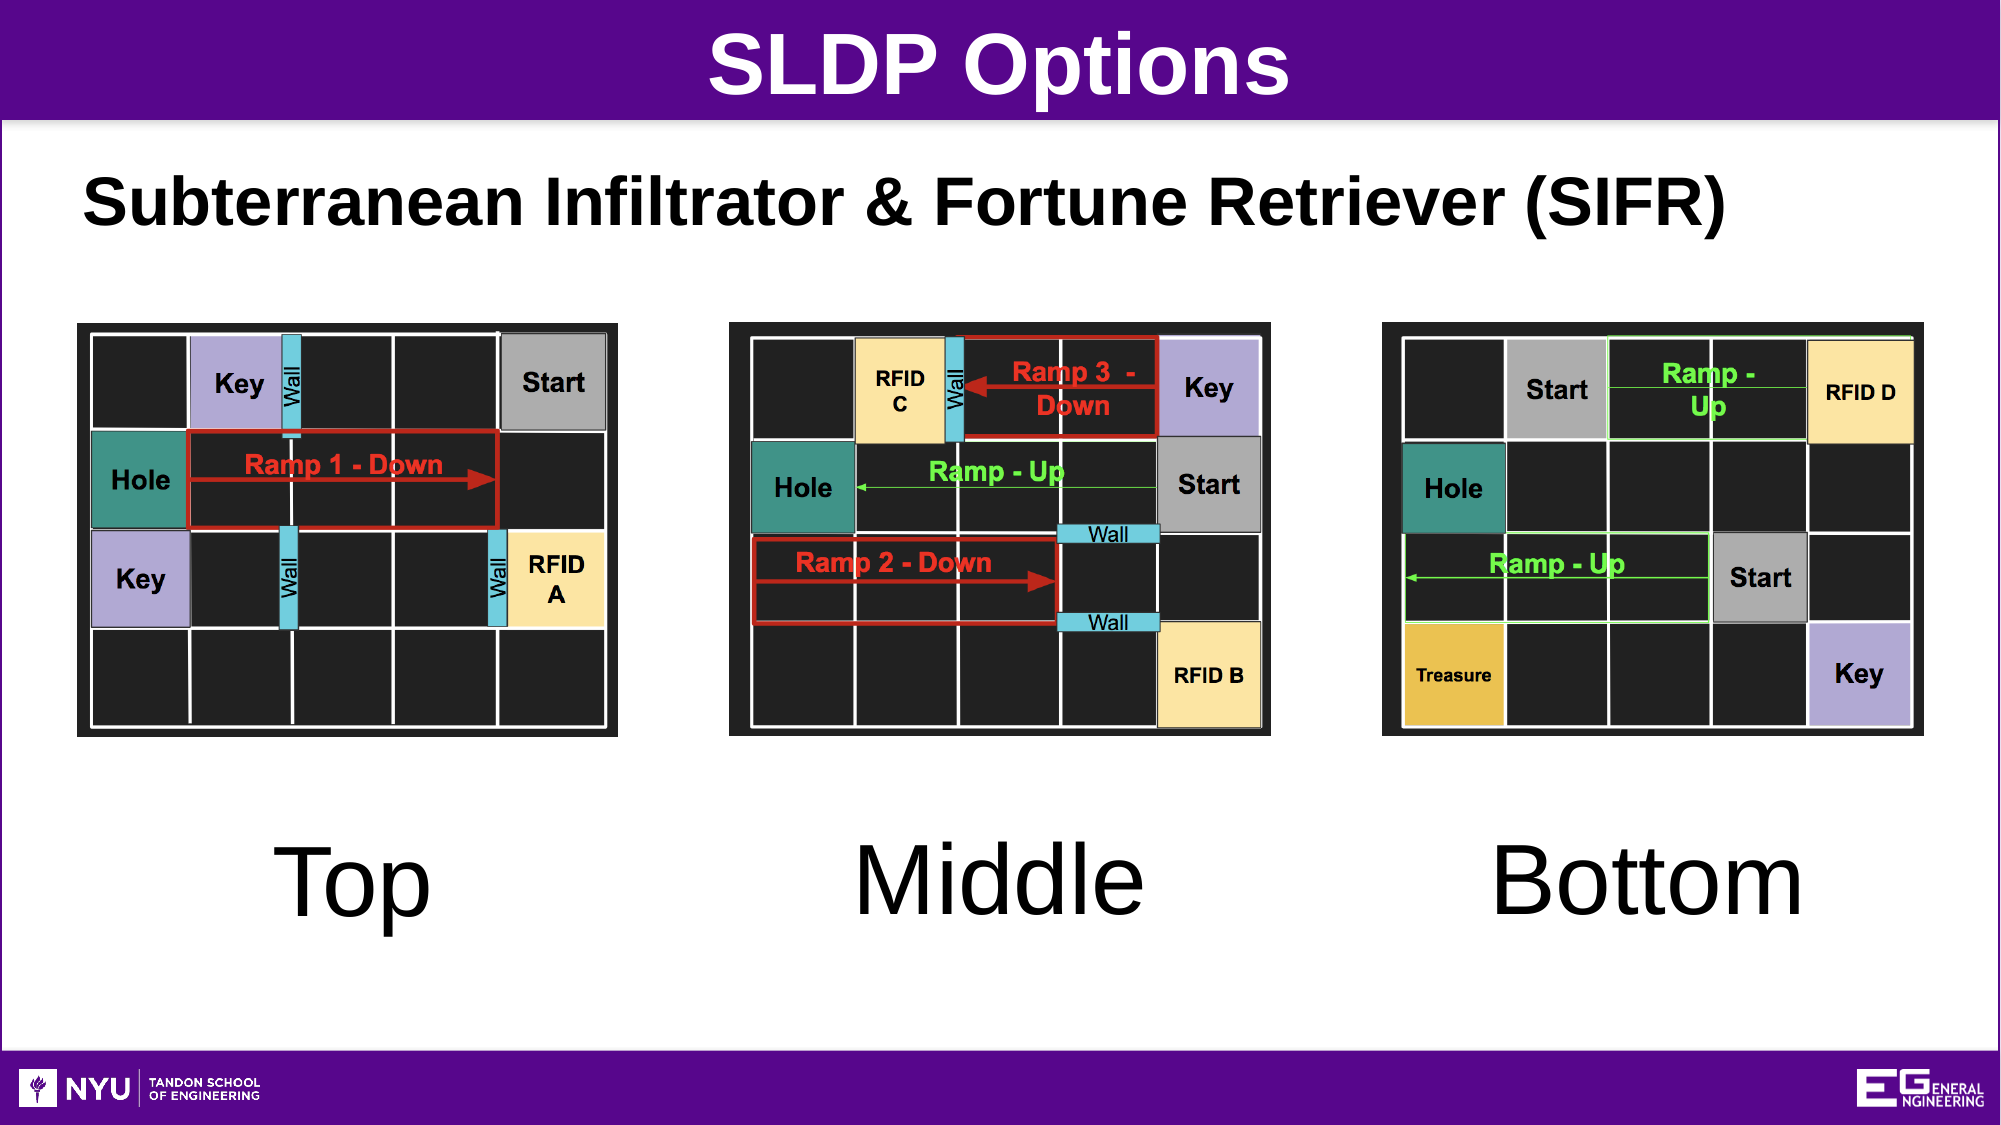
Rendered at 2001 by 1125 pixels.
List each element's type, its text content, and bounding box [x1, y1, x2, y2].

picture [1856, 1069, 1984, 1107]
picture [19, 1069, 260, 1107]
text_box Bottom [1472, 800, 1822, 948]
picture [729, 322, 1271, 736]
text_box Subterranean Infiltrator & Fortune Retriever (SIFR) [67, 149, 1832, 247]
text_box Middle [825, 800, 1175, 948]
list SLDP Options [0, 0, 2000, 120]
picture [1382, 322, 1924, 736]
text_box Top [178, 803, 528, 950]
picture [77, 323, 618, 737]
